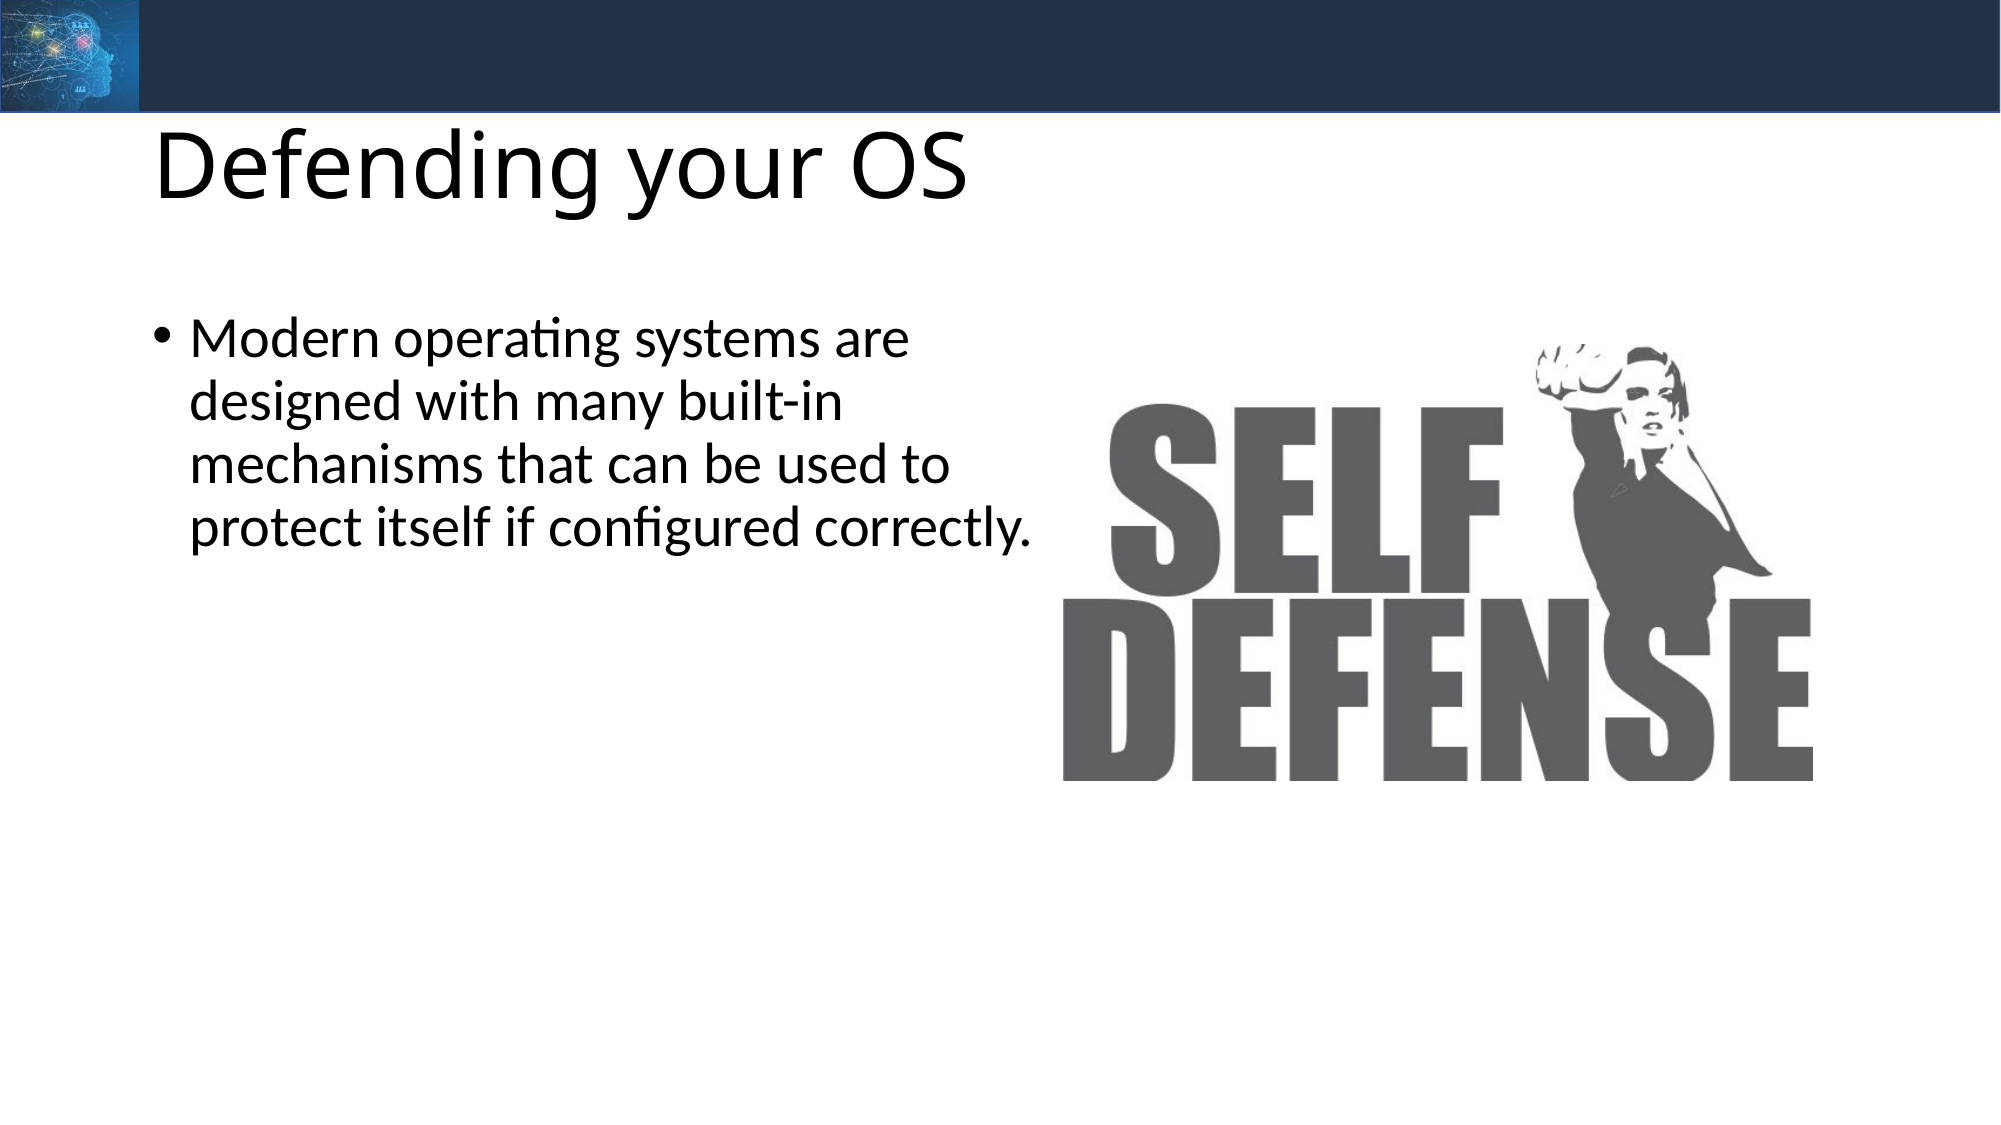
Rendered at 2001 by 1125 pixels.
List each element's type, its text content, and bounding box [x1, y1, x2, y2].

title Defending your OS [137, 59, 1863, 278]
picture [2, 0, 139, 111]
list Modern operating systems are designed with many built-in mechanisms that can be used to protect itself if configured correctly. [137, 299, 1104, 1014]
picture [1062, 344, 1813, 781]
